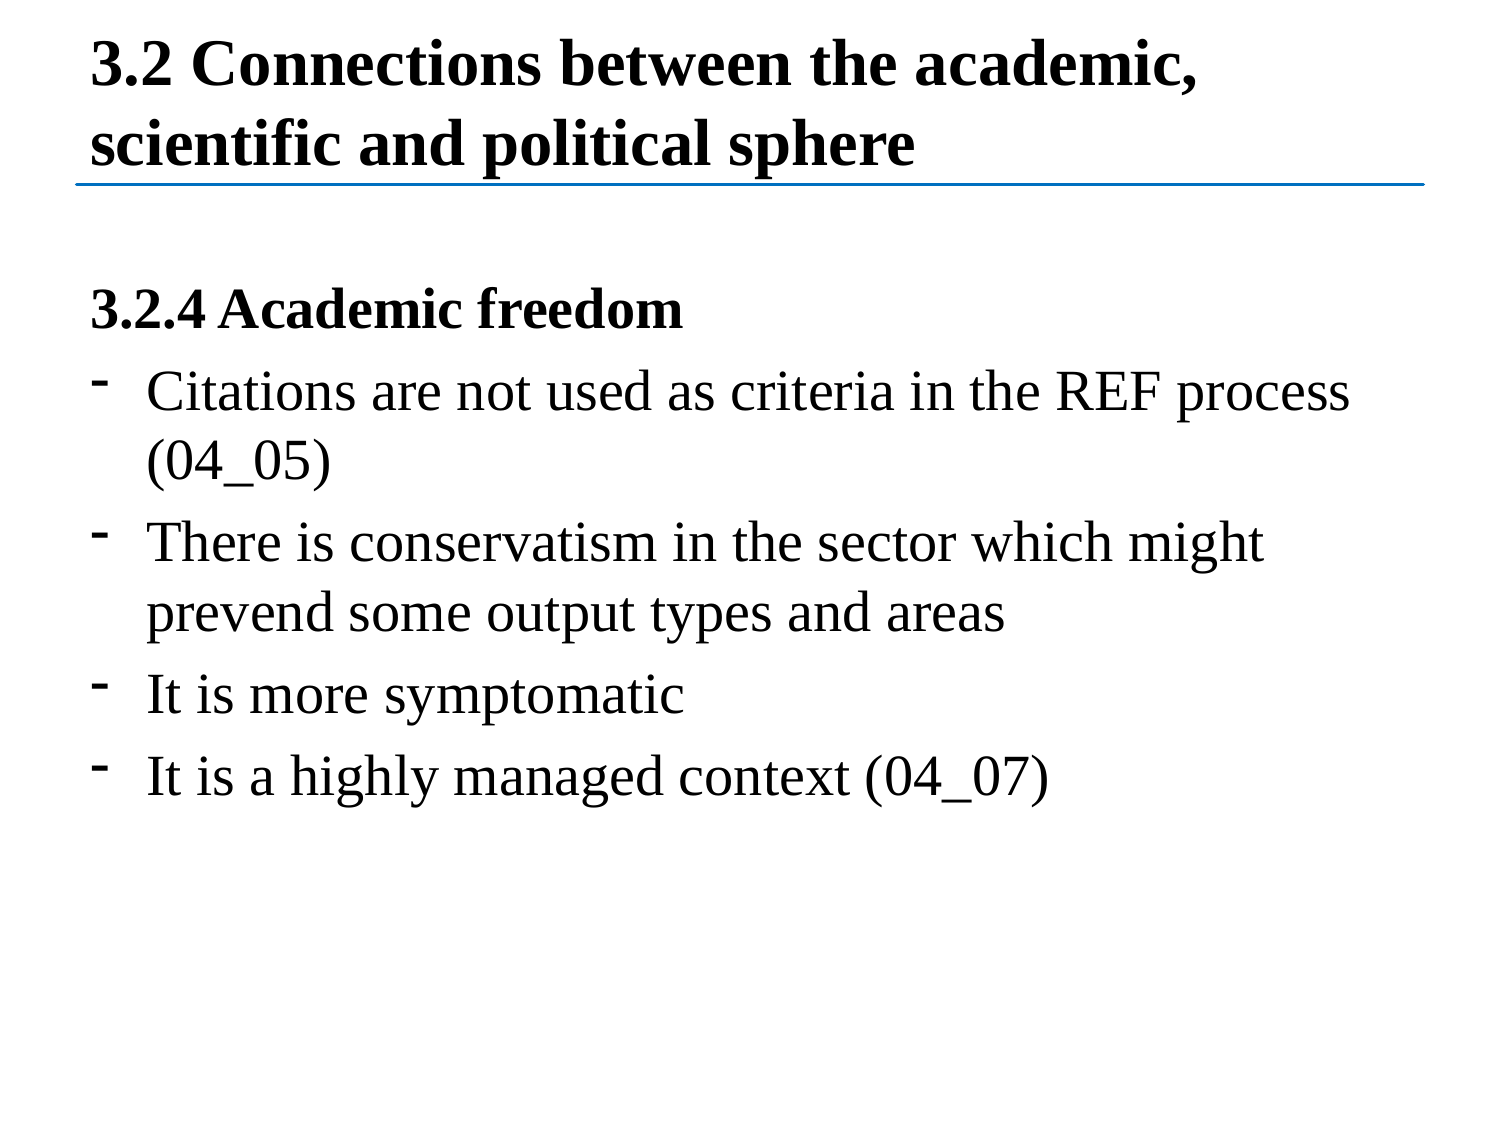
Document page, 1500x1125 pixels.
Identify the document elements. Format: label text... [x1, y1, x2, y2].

list 3.2.4 Academic freedom Citations are not used as criteria in the REF process (04_05) There is conservatism in the sector which might prevend some output types and areas It is more symptomatic It is a highly managed context (04_07) [75, 262, 1425, 1005]
title 3.2 Connections between the academic, scientific and political sphere [75, 45, 1425, 233]
